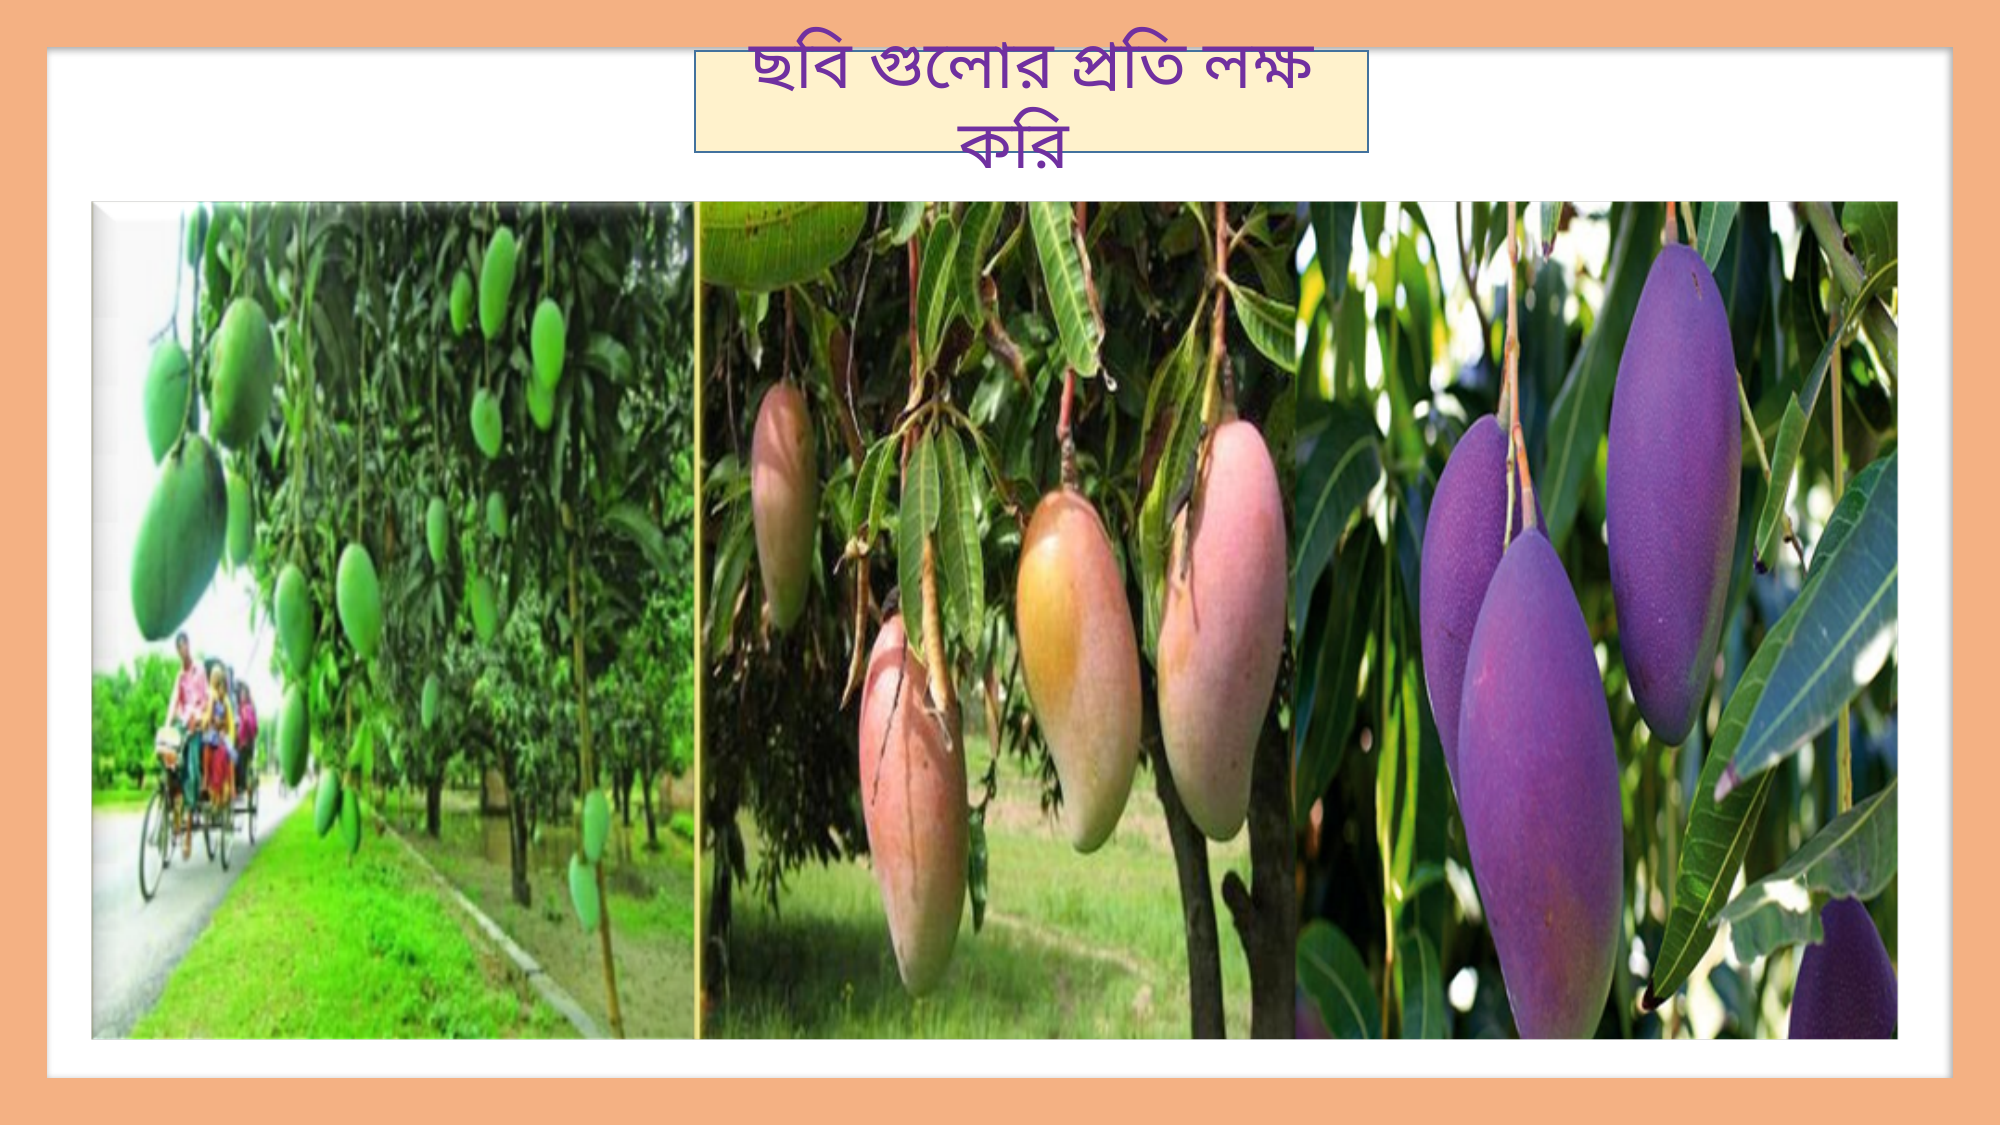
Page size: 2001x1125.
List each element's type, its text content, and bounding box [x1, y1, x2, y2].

text_box ছবি গুলোর প্রতি লক্ষ করি [694, 50, 1369, 153]
text_box [0, 0, 2000, 1125]
picture [89, 200, 1902, 1044]
